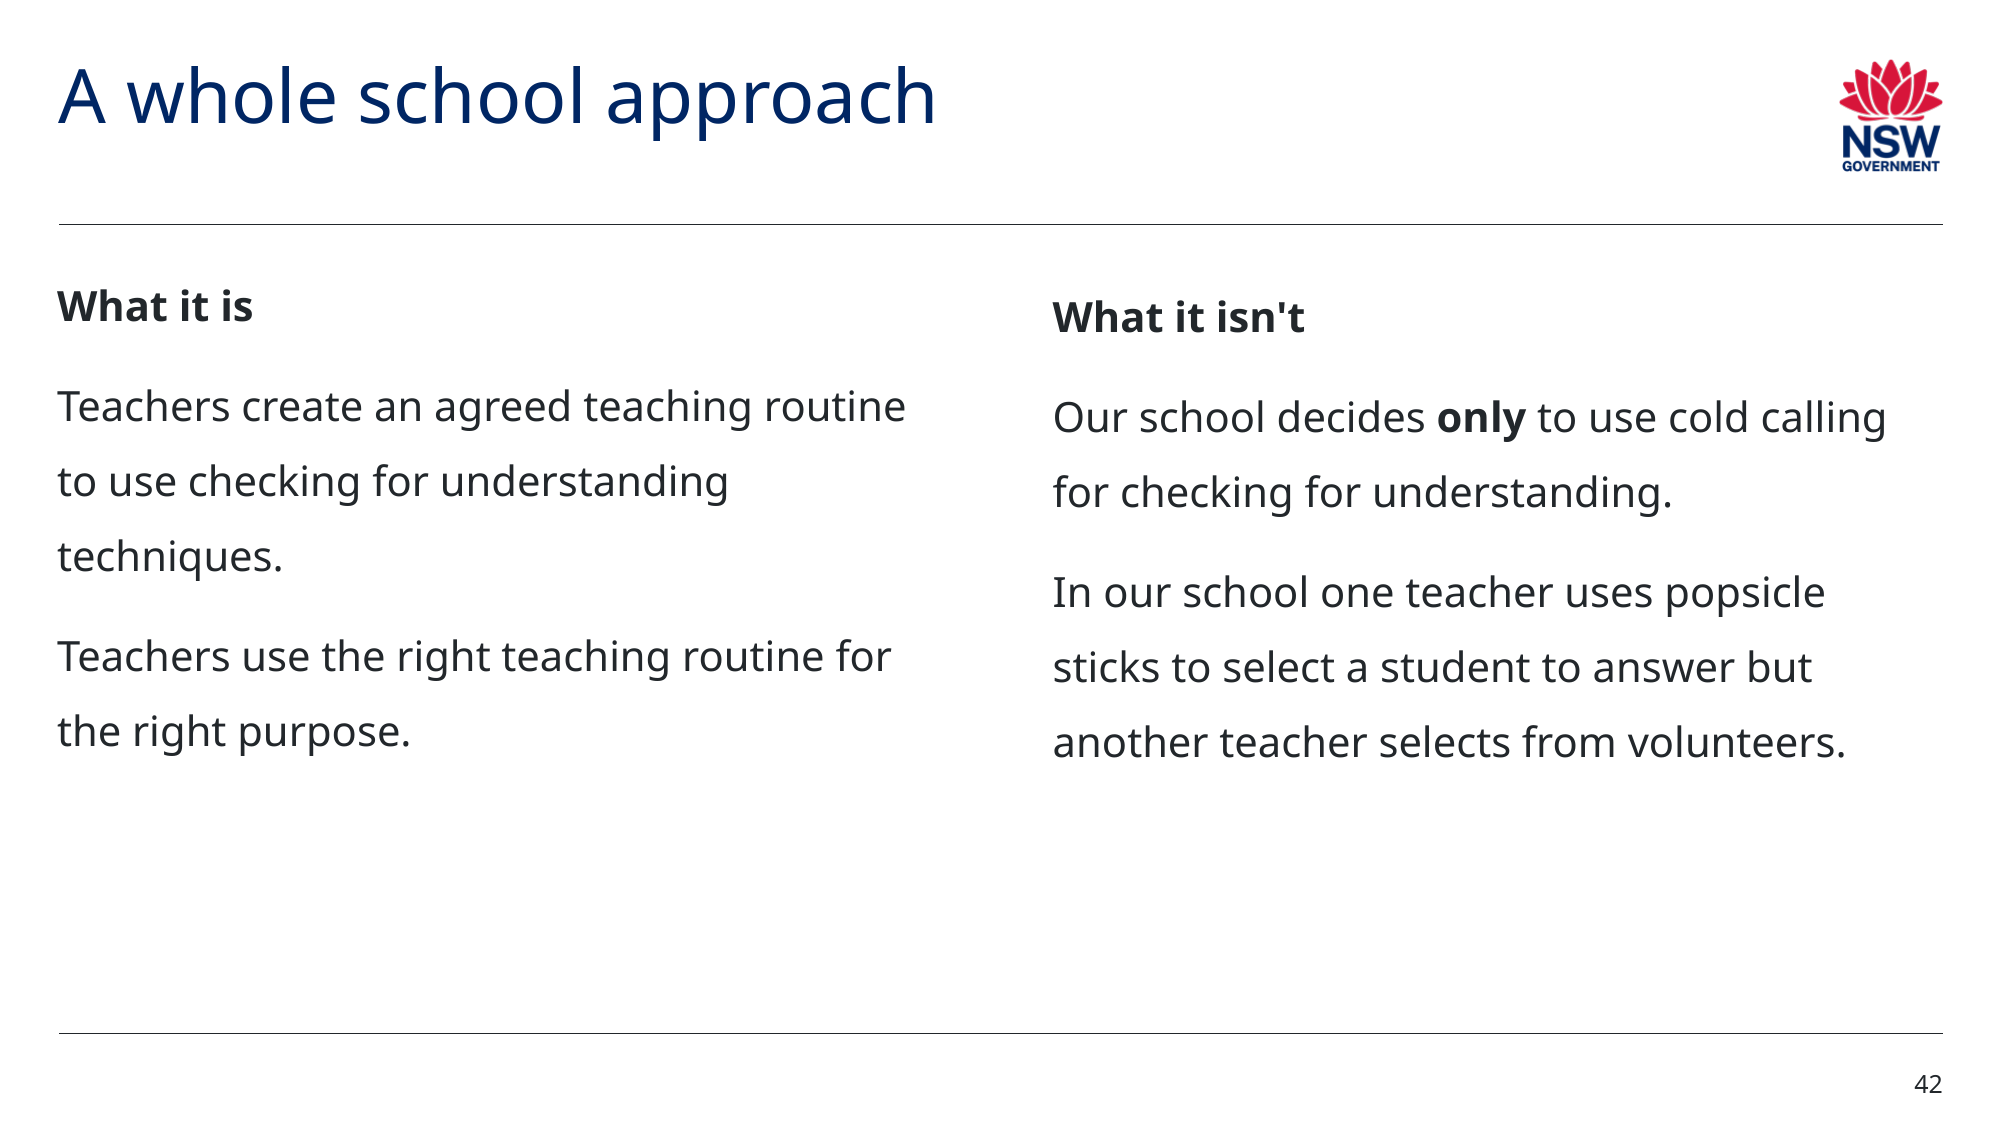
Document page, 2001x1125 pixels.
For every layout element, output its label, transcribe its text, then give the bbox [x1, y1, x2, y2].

slide_number 42 [1824, 1068, 1943, 1099]
list What it isn't Our school decides only to use cold calling for checking for understanding. In our school one teacher uses popsicle sticks to select a student to answer but another teacher selects from volunteers. [1052, 265, 1943, 1010]
picture [1839, 59, 1943, 172]
text_box What it is Teachers create an agreed teaching routine to use checking for understanding techniques. Teachers use the right teaching routine for the right purpose. [57, 254, 948, 999]
title A whole school approach [59, 59, 1713, 149]
